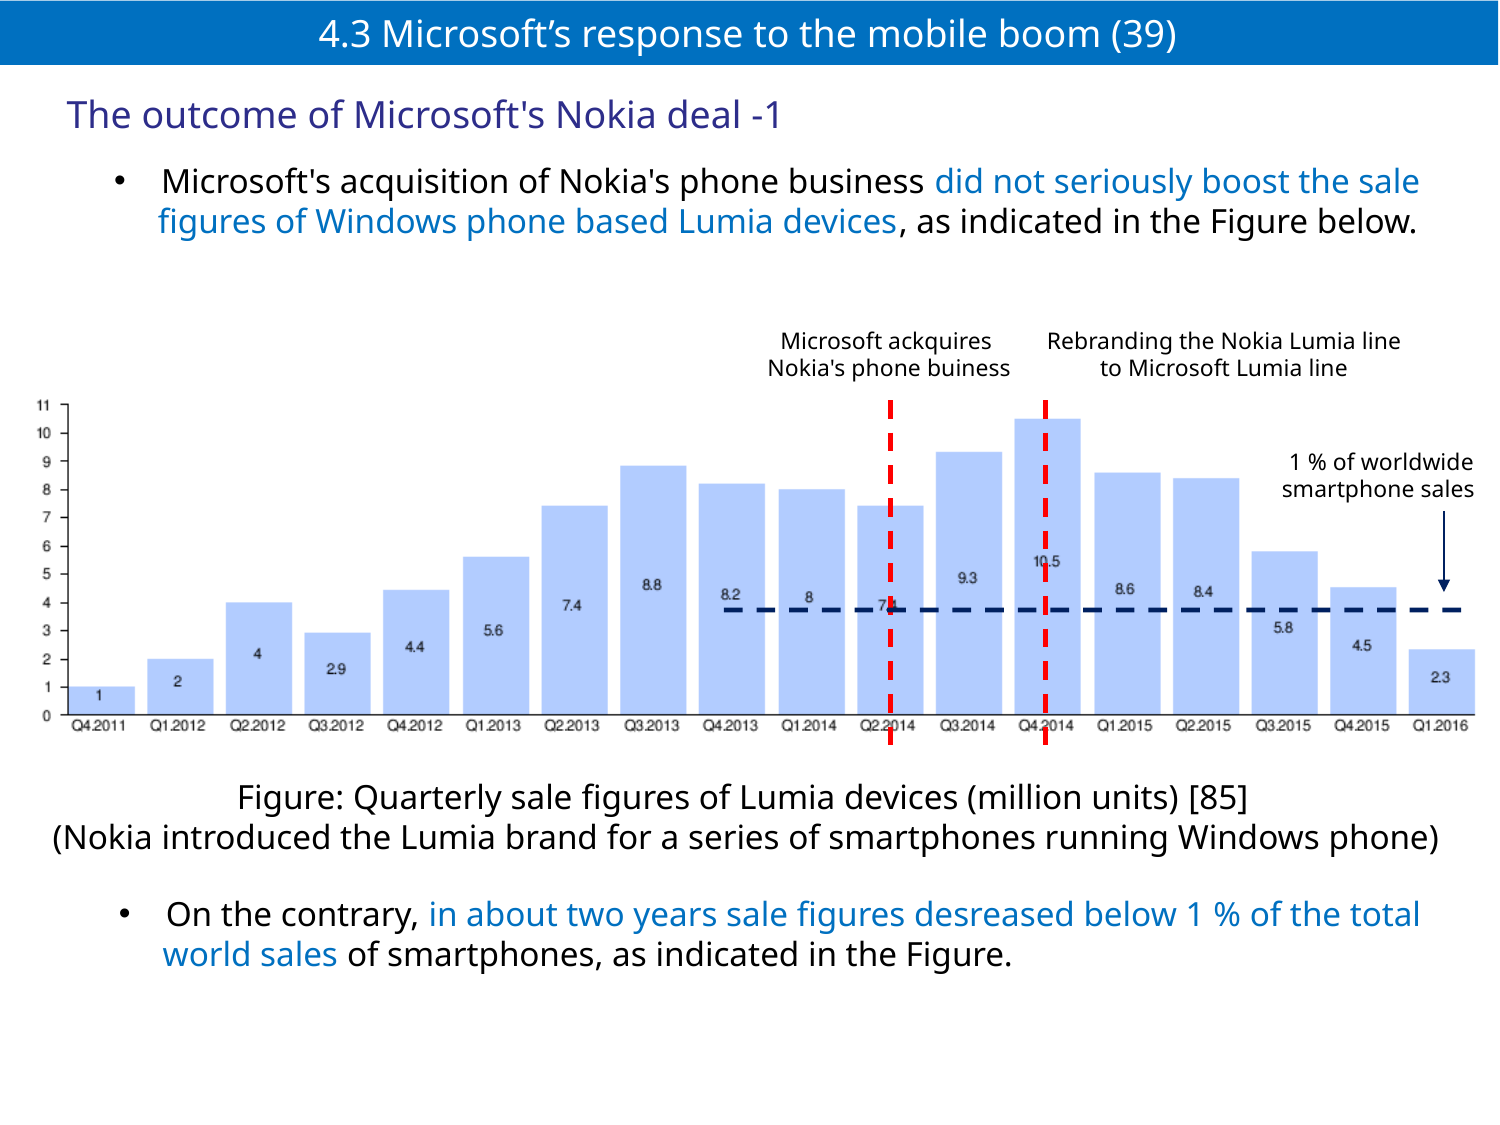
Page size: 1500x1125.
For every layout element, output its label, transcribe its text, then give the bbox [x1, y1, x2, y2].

text_box Rebranding the Nokia Lumia line to Microsoft Lumia line [1031, 318, 1417, 388]
text_box Microsoft ackquires Nokia's phone buiness [746, 318, 1026, 388]
text_box Microsoft's acquisition of Nokia's phone business did not seriously boost the sale figures of Windows phone based Lumia devices, as indicated in the Figure below. [99, 152, 1443, 248]
picture [891, 611, 1045, 735]
picture [0, 389, 1500, 735]
text_box On the contrary, in about two years sale figures desreased below 1 % of the total world sales of smartphones, as indicated in the Figure. [104, 886, 1438, 981]
title 4.3 Microsoft’s response to the mobile boom (39) [0, 0, 1499, 65]
text_box Figure: Quarterly sale figures of Lumia devices (million units) [85] (Nokia introduced the Lumia brand for a series of smartphones running Windows phone) [37, 769, 1457, 864]
text_box The outcome of Microsoft's Nokia deal -1 [51, 83, 801, 144]
